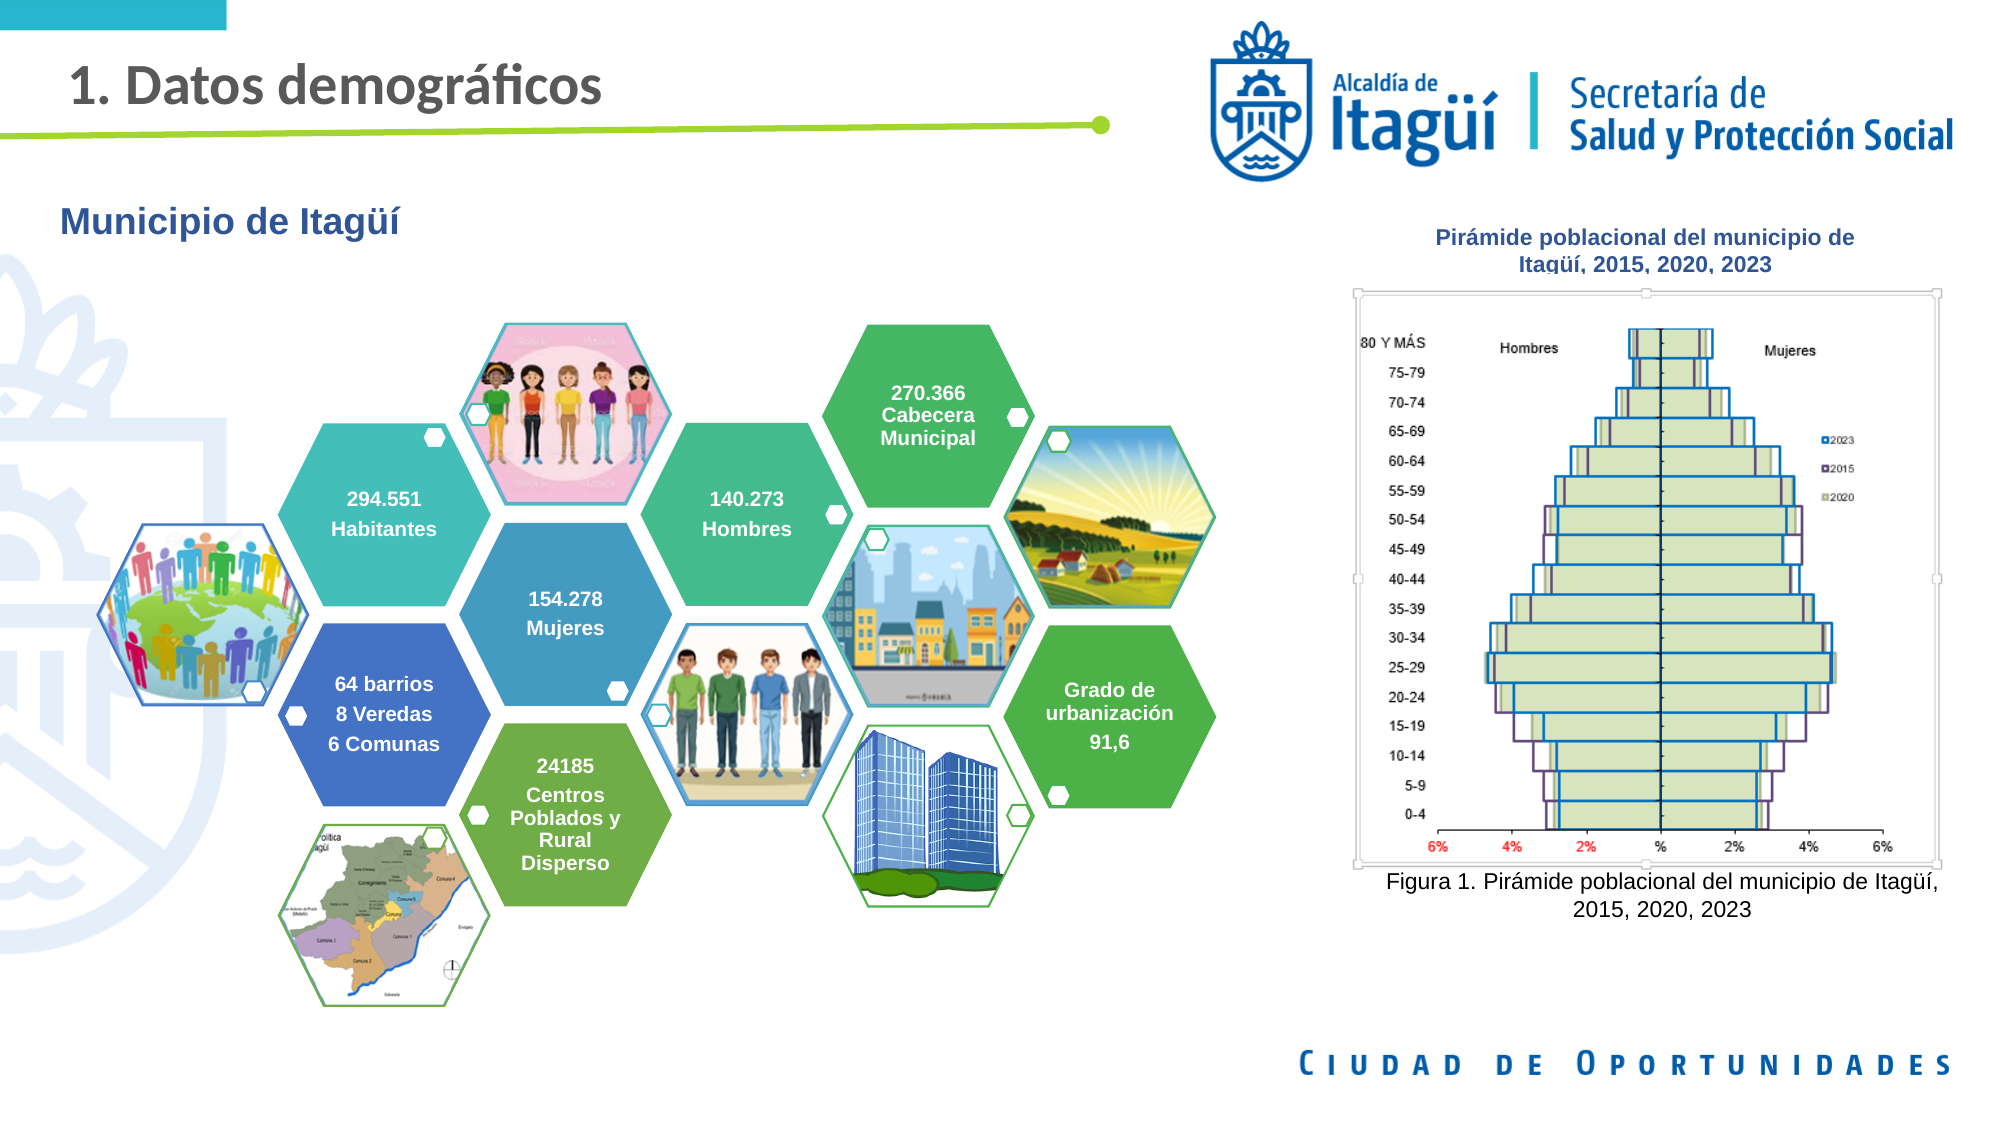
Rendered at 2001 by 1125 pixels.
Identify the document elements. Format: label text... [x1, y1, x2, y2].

text_box Pirámide poblacional del municipio de Itagüí, 2015, 2020, 2023 [1417, 214, 1874, 274]
text_box 1. Datos demográficos [52, 39, 1898, 125]
picture [0, 0, 2001, 1125]
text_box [0, 125, 1101, 137]
text_box Municipio de Itagüí [45, 189, 1171, 250]
text_box Figura 1. Pirámide poblacional del municipio de Itagüí, 2015, 2020, 2023 [1343, 859, 1982, 929]
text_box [97, 316, 1216, 1014]
